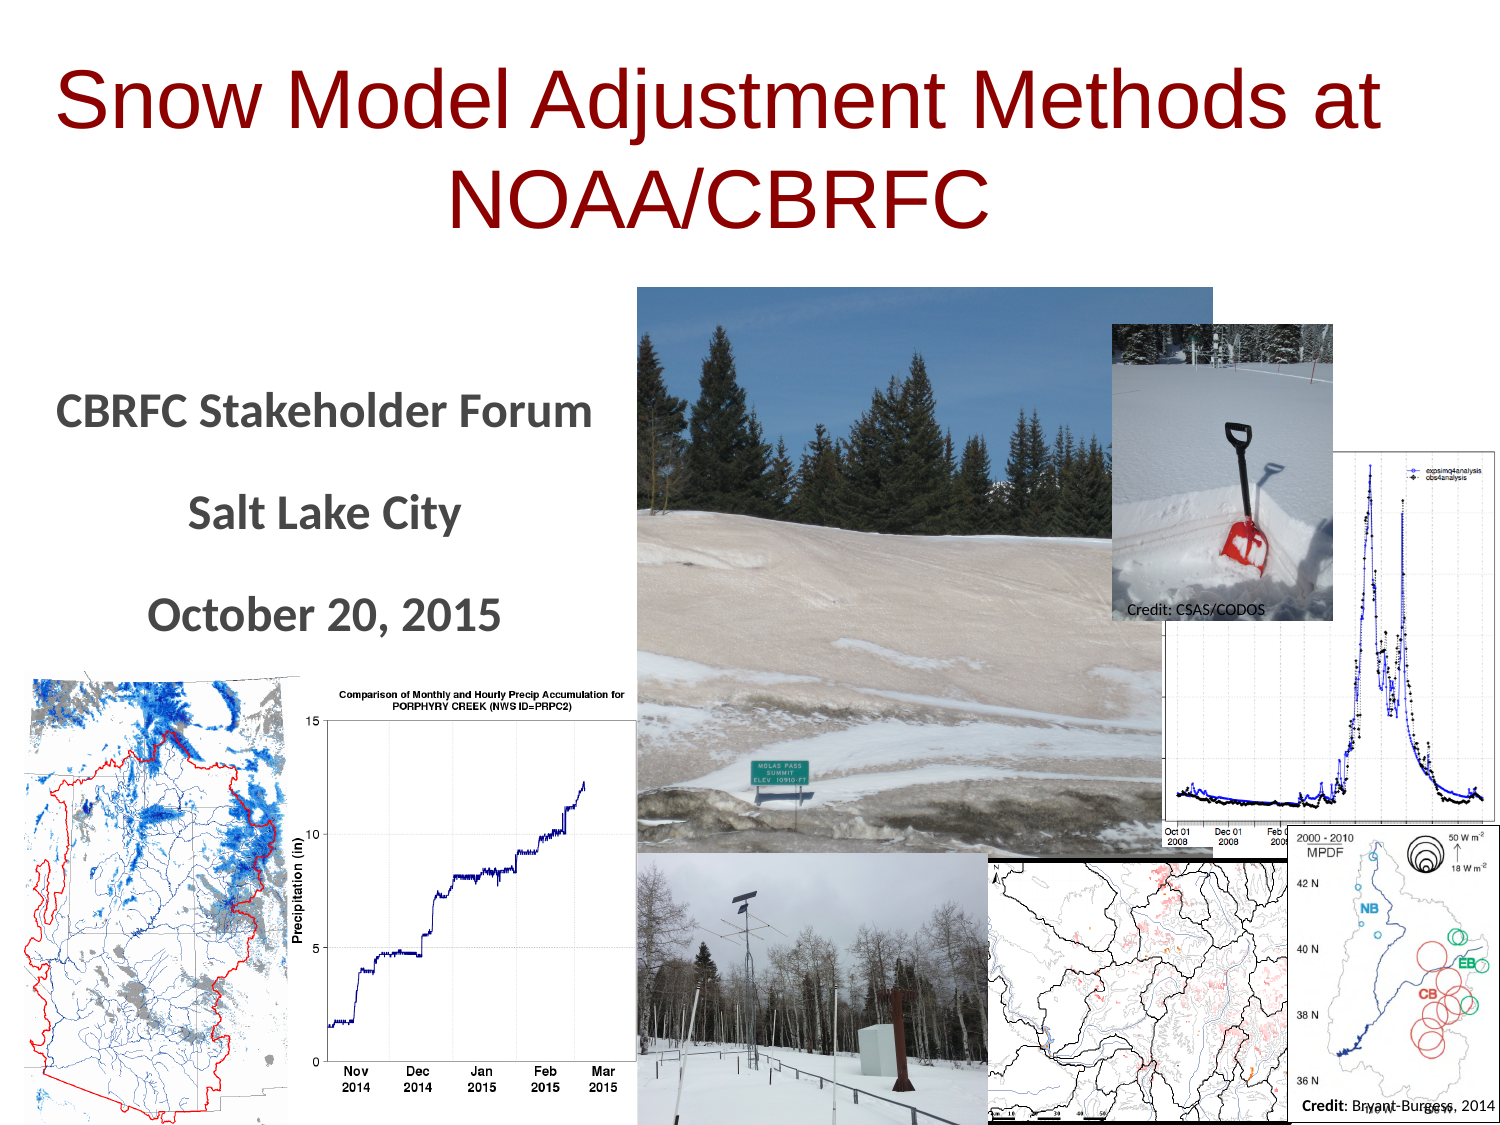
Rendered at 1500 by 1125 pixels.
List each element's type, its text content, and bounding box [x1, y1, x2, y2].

title Snow Model Adjustment Methods at NOAA/CBRFC [0, 24, 1438, 267]
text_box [1112, 324, 1388, 624]
picture [24, 287, 1500, 1125]
subtitle CBRFC Stakeholder Forum Salt Lake City October 20, 2015 [0, 299, 632, 1125]
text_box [1287, 824, 1500, 1124]
